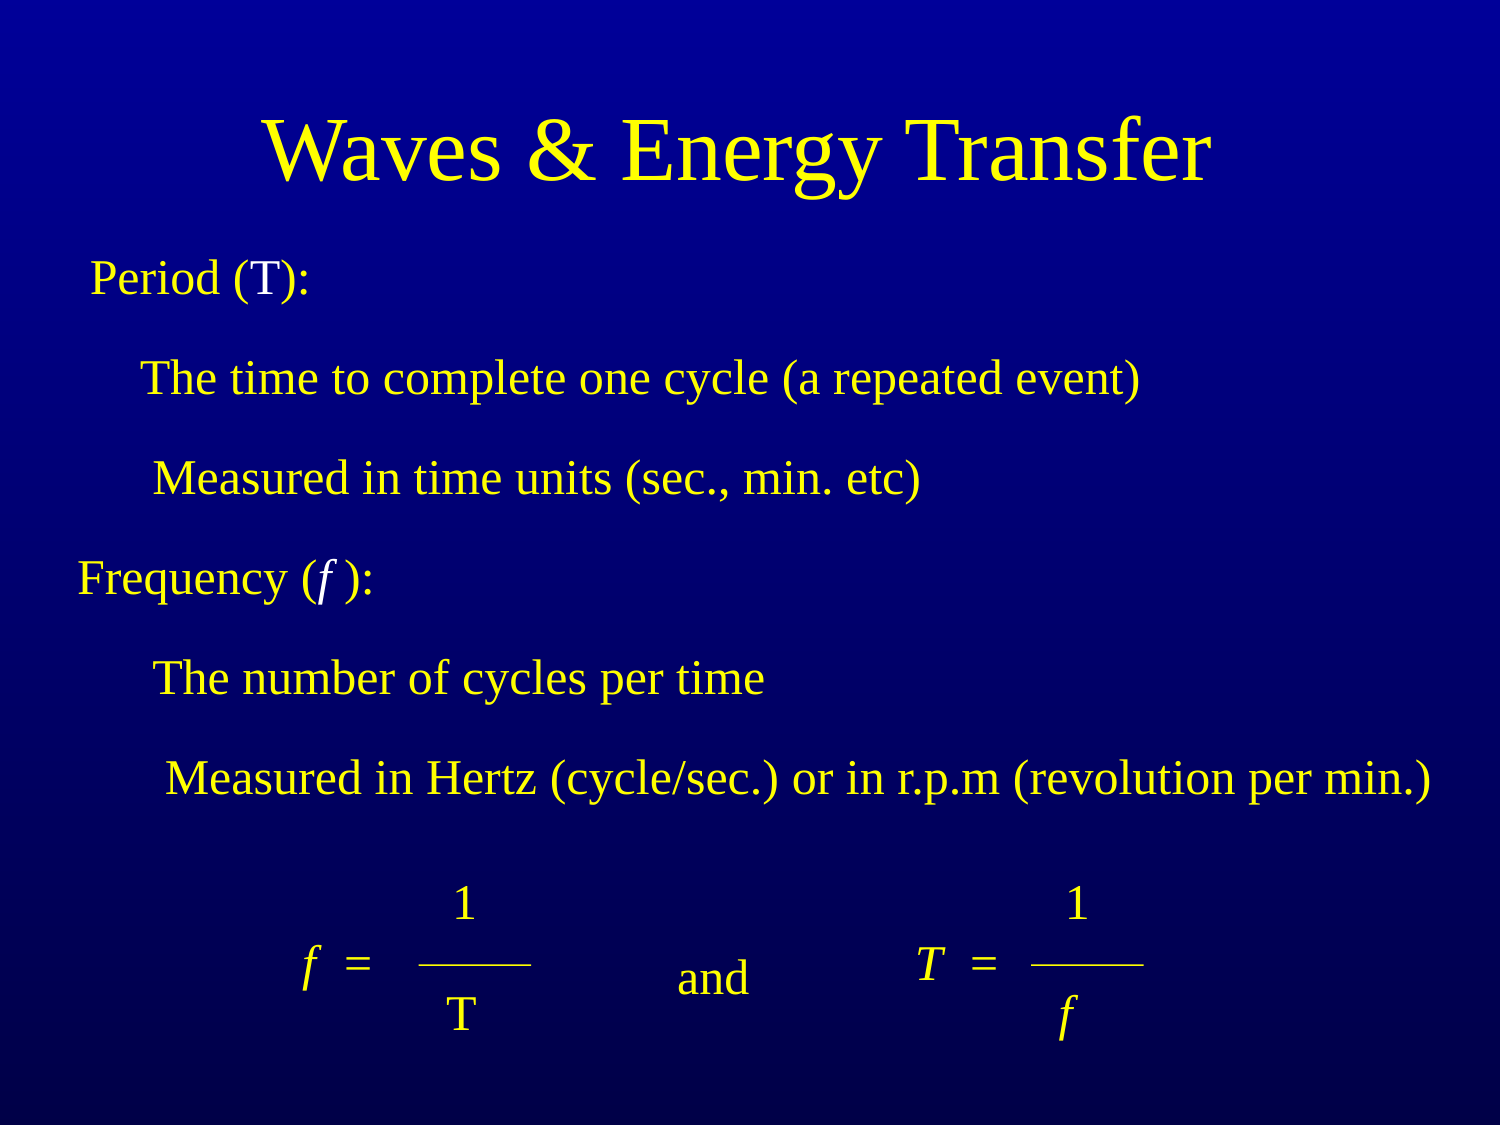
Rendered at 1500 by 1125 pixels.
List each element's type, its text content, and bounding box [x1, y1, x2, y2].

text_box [287, 862, 532, 1049]
title Waves & Energy Transfer [99, 50, 1375, 238]
text_box Measured in Hertz (cycle/sec.) or in r.p.m (revolution per min.) [150, 737, 1475, 813]
text_box and [662, 937, 813, 1013]
text_box Measured in time units (sec., min. etc) [137, 437, 1138, 513]
text_box The number of cycles per time [137, 637, 850, 713]
text_box The time to complete one cycle (a repeated event) [125, 337, 1288, 413]
text_box Frequency (f ): [62, 537, 438, 613]
text_box Period (T): [75, 237, 350, 313]
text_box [899, 862, 1144, 1049]
